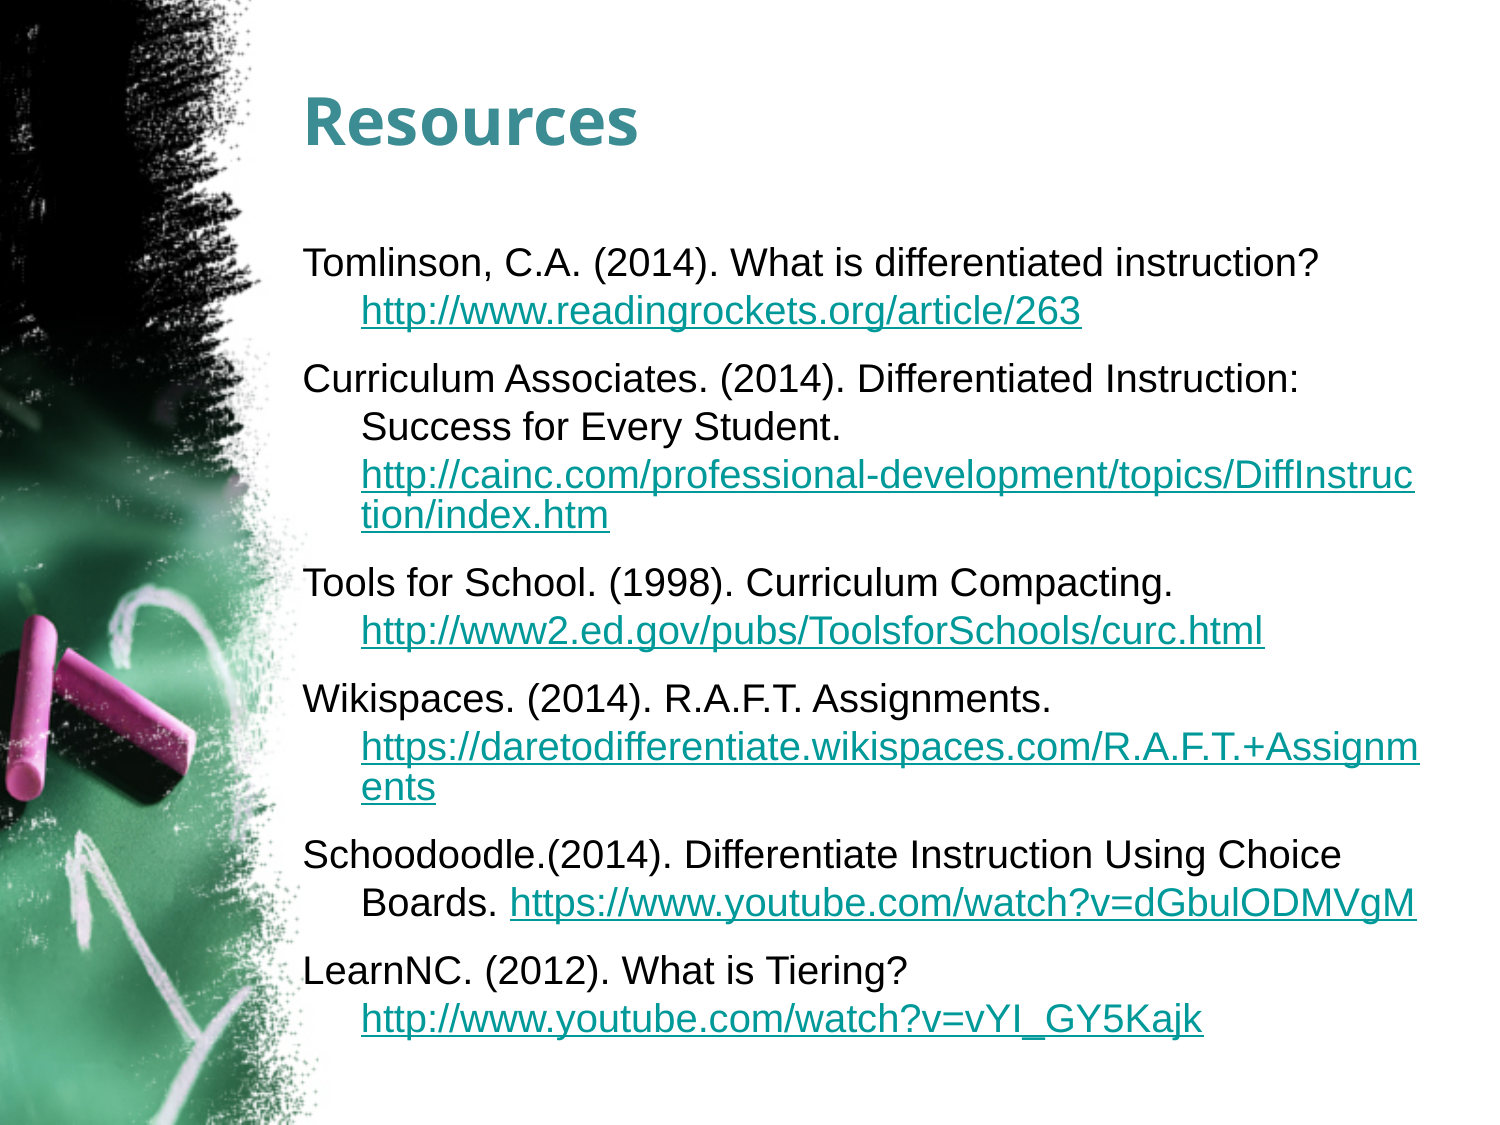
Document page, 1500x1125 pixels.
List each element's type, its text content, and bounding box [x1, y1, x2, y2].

picture [0, 0, 1500, 1125]
list Tomlinson, C.A. (2014). What is differentiated instruction? http://www.readingrockets.org/article/263 Curriculum Associates. (2014). Differentiated Instruction: Success for Every Student. http://cainc.com/professional-development/topics/DiffInstruction/index.htm Tools for School. (1998). Curriculum Compacting. http://www2.ed.gov/pubs/ToolsforSchools/curc.html Wikispaces. (2014). R.A.F.T. Assignments. https://daretodifferentiate.wikispaces.com/R.A.F.T.+Assignments Schoodoodle.(2014). Differentiate Instruction Using Choice Boards. https://www.youtube.com/watch?v=dGbulODMVgM LearnNC. (2012). What is Tiering? http://www.youtube.com/watch?v=vYI_GY5Kajk [287, 228, 1438, 979]
title Resources [287, 50, 1438, 188]
